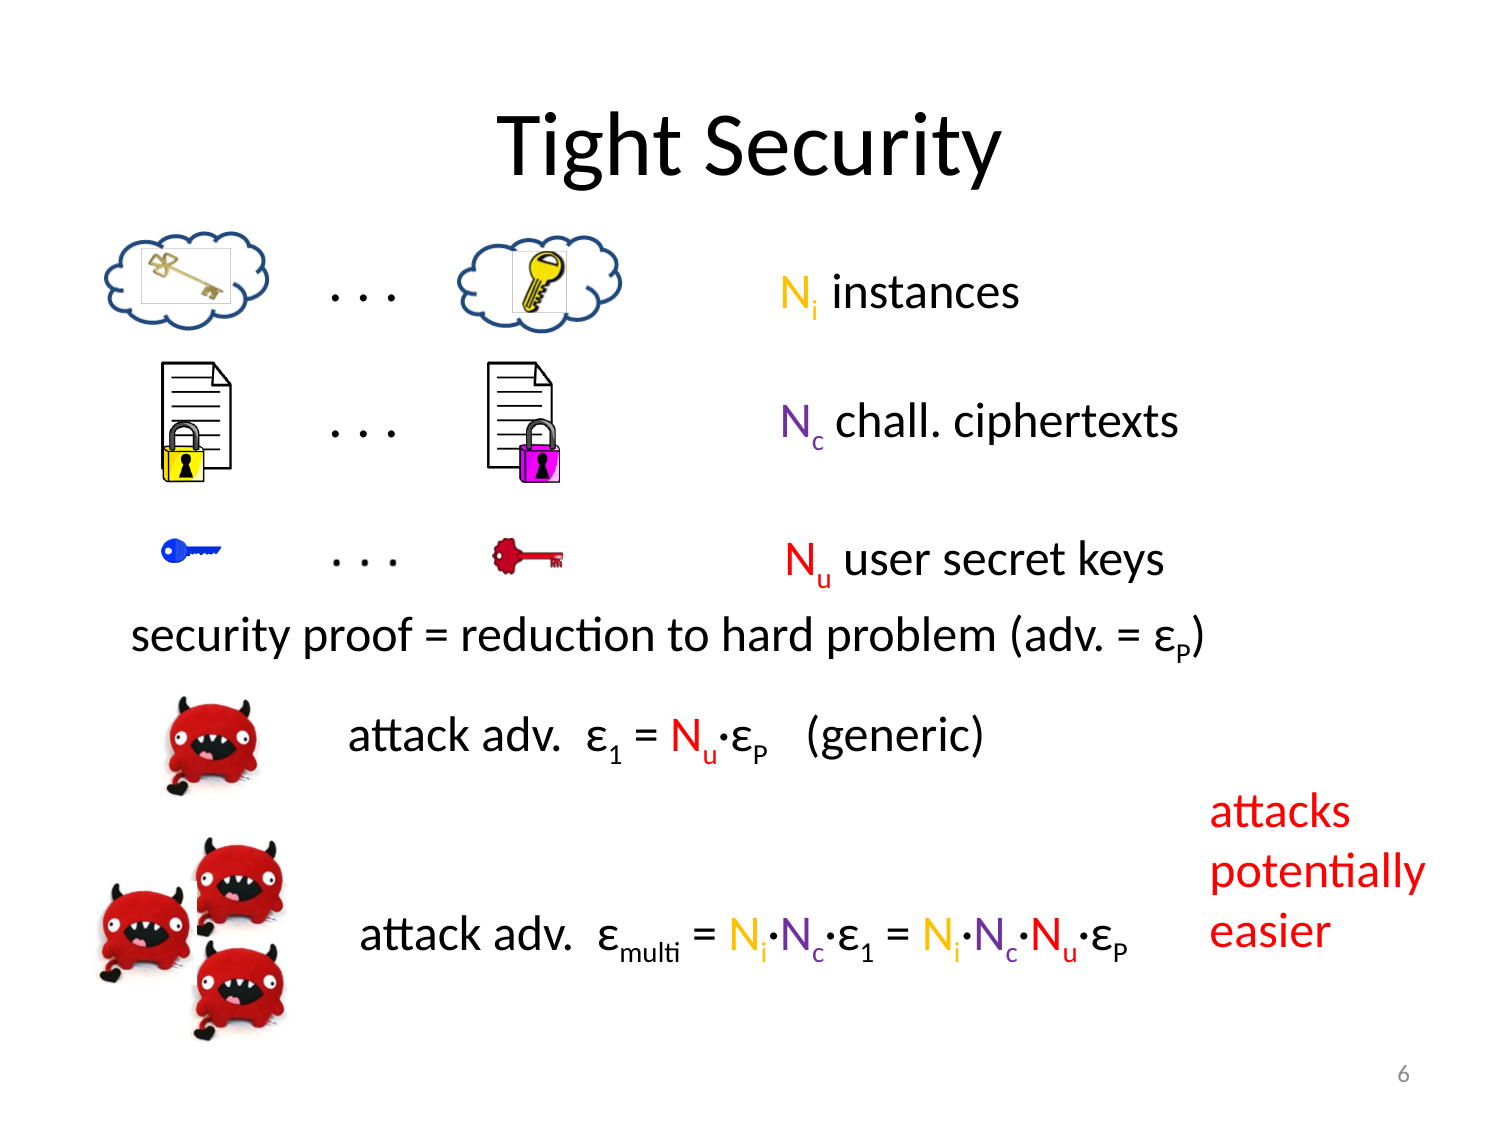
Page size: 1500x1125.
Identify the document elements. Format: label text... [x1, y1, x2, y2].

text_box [149, 361, 233, 492]
text_box attack adv. εmulti = Ni·Nc·ε1 = Ni·Nc·Nu·εP [333, 892, 1143, 976]
picture [456, 235, 623, 334]
picture [292, 494, 449, 618]
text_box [486, 361, 560, 483]
text_box security proof = reduction to hard problem (adv. = εP) [115, 594, 1222, 678]
picture [93, 835, 292, 1043]
picture [160, 693, 264, 798]
picture [161, 537, 221, 563]
slide_number 6 [1074, 1042, 1425, 1103]
picture [103, 231, 271, 331]
text_box Ni instances [764, 250, 1036, 334]
text_box . . . [313, 371, 428, 457]
picture [492, 537, 563, 575]
text_box Nu user secret keys [769, 518, 1180, 594]
text_box attack adv. ε1 = Nu·εP (generic) [321, 694, 1001, 778]
text_box Nc chall. ciphertexts [764, 380, 1195, 464]
text_box . . . [313, 235, 428, 321]
title Tight Security [75, 45, 1425, 233]
text_box attacks potentially easier [1194, 770, 1442, 965]
